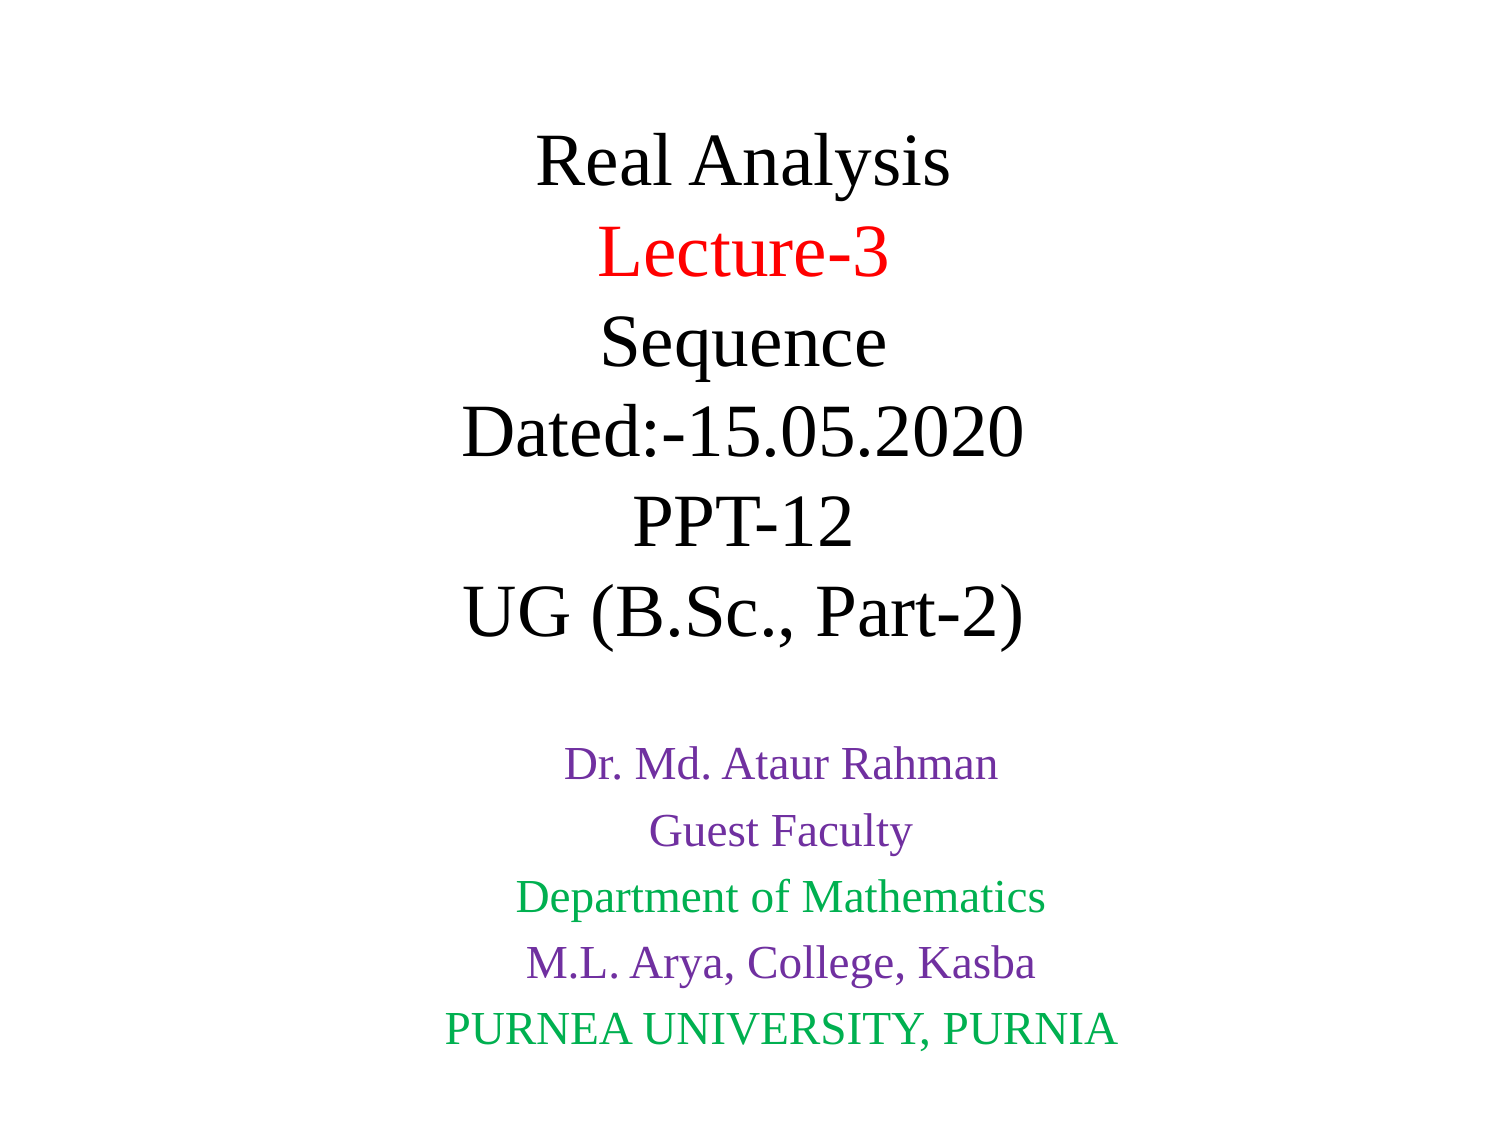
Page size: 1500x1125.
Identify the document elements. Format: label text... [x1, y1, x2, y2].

subtitle Dr. Md. Ataur Rahman Guest Faculty Department of Mathematics M.L. Arya, College, Kasba PURNEA UNIVERSITY, PURNIA [162, 725, 1400, 1063]
title Real Analysis Lecture-3 Sequence Dated:-15.05.2020 PPT-12 UG (B.Sc., Part-2) [137, 99, 1350, 663]
